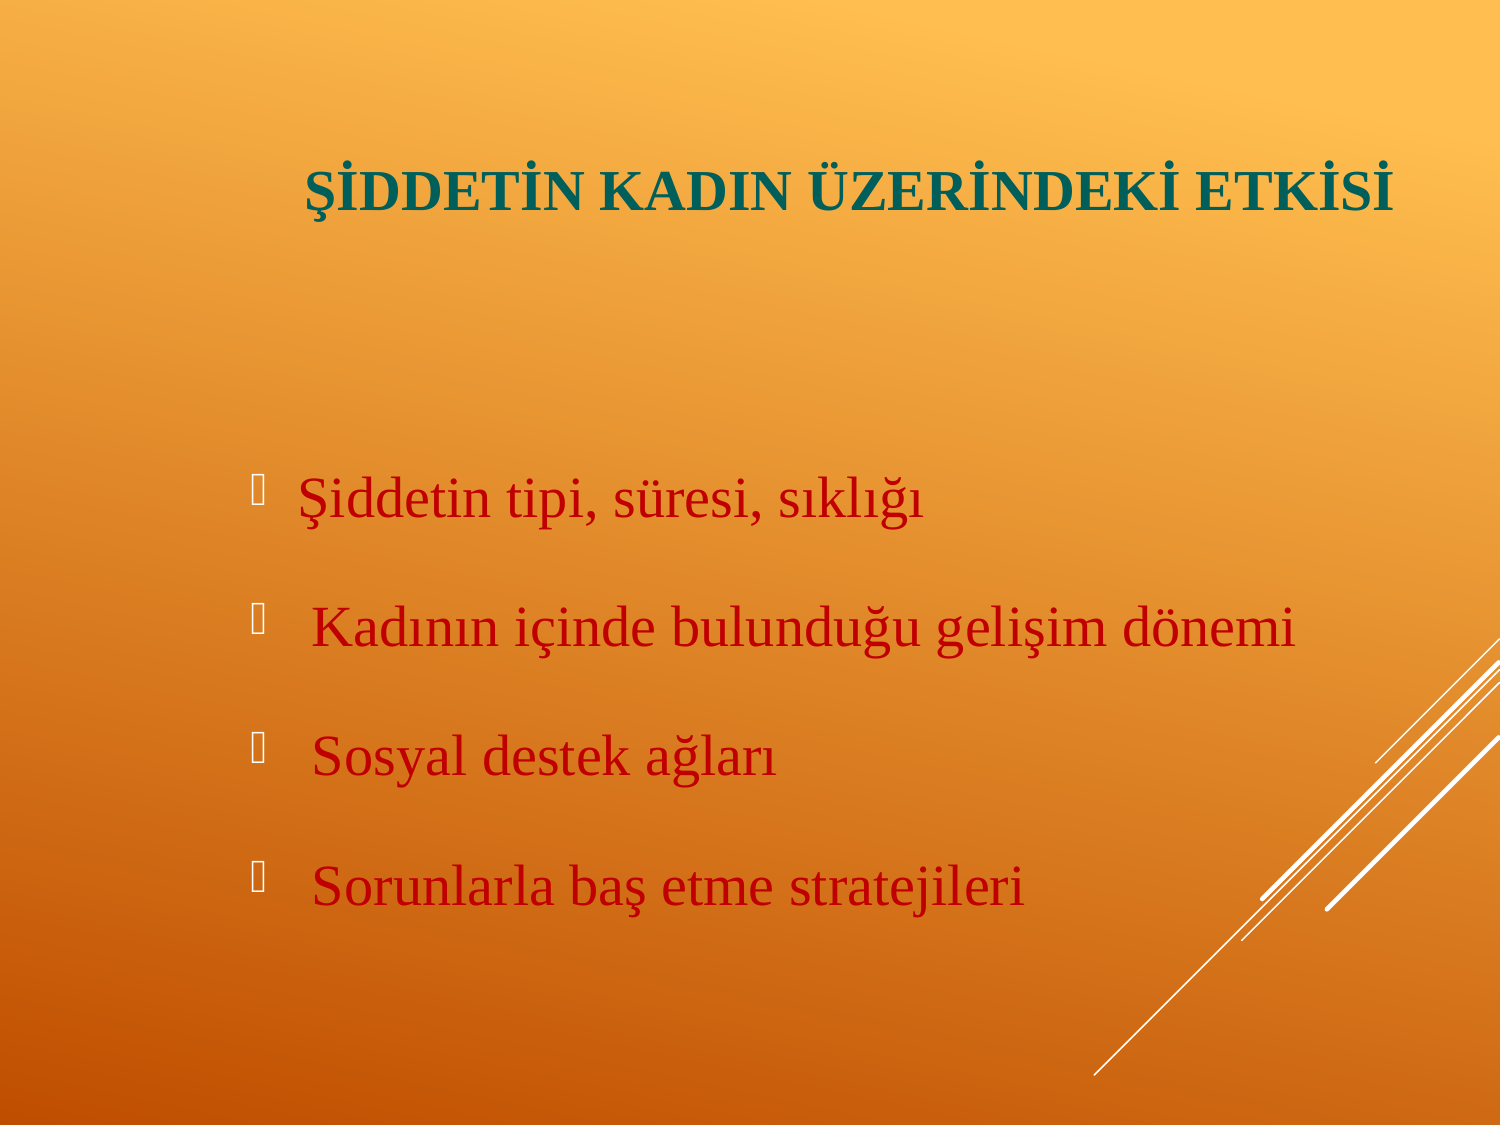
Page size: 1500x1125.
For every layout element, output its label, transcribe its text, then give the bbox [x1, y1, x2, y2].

title ŞİDDETİN KADIN ÜZERİNDEKİ ETKİSİ [235, 70, 1466, 270]
list Şiddetin tipi, süresi, sıklığı Kadının içinde bulunduğu gelişim dönemi Sosyal destek ağları Sorunlarla baş etme stratejileri [235, 316, 1466, 1025]
